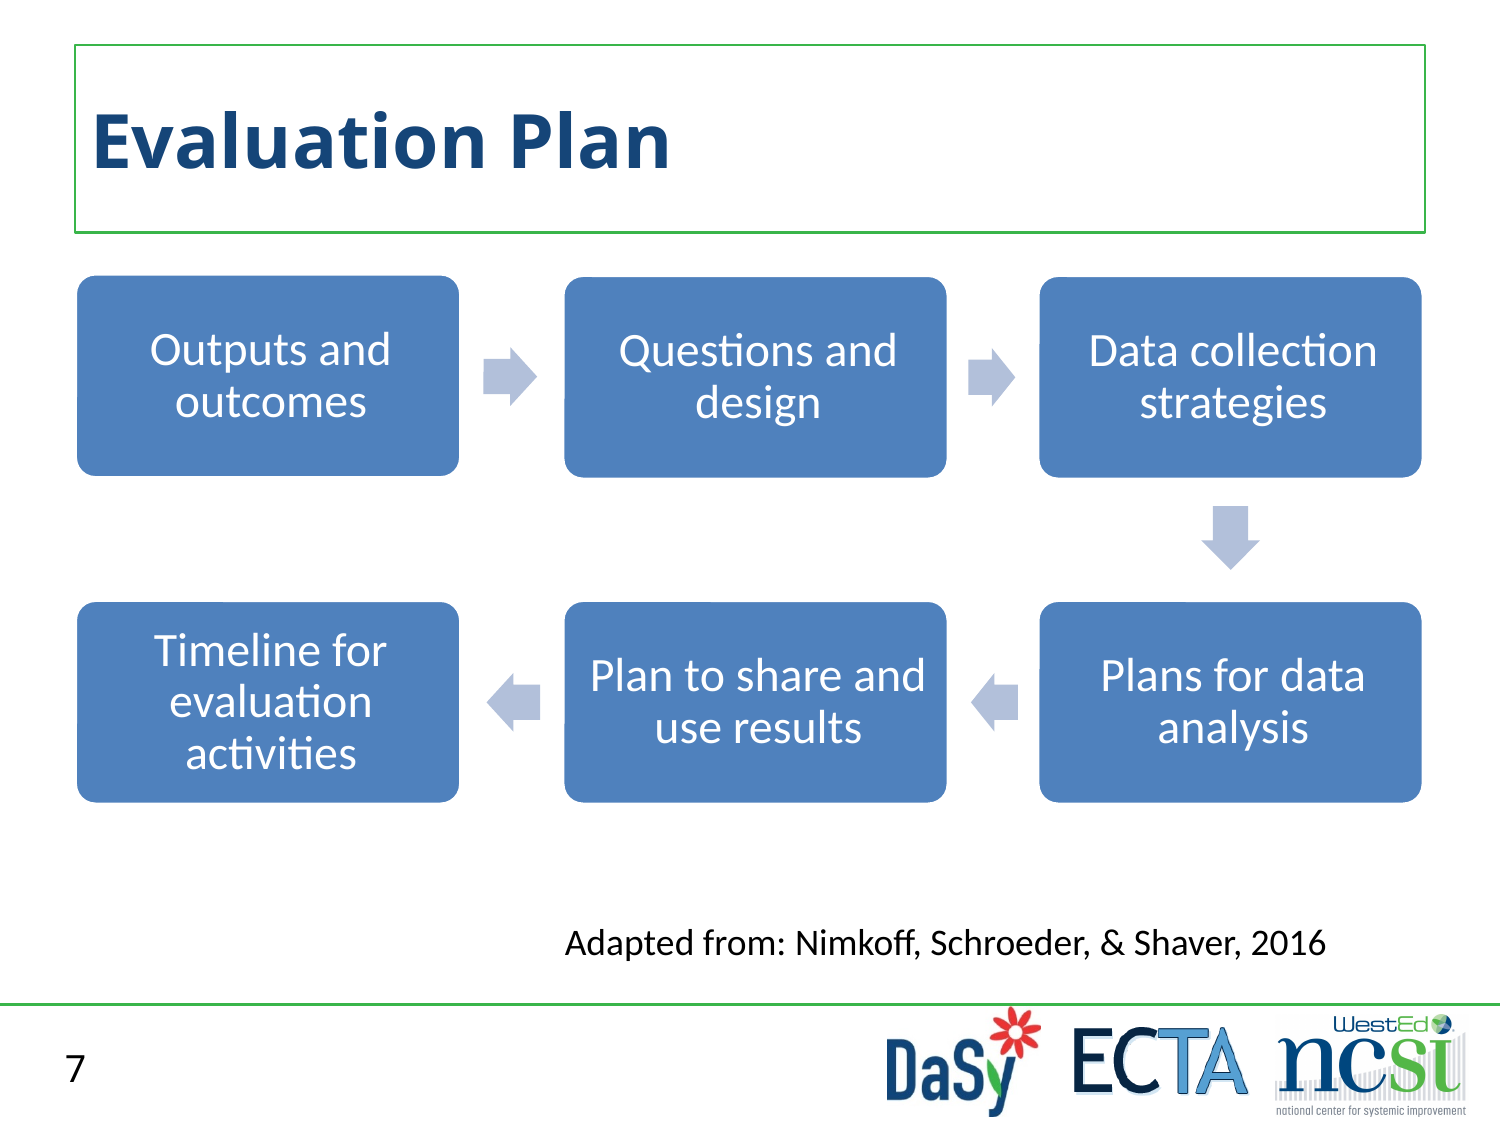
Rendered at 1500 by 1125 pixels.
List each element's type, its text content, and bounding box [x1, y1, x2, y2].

title Evaluation Plan [74, 44, 1426, 234]
text_box 7 [50, 1037, 400, 1098]
picture [1275, 1014, 1469, 1117]
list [74, 262, 1426, 1001]
picture [1074, 1027, 1250, 1096]
picture [887, 1006, 1041, 1117]
